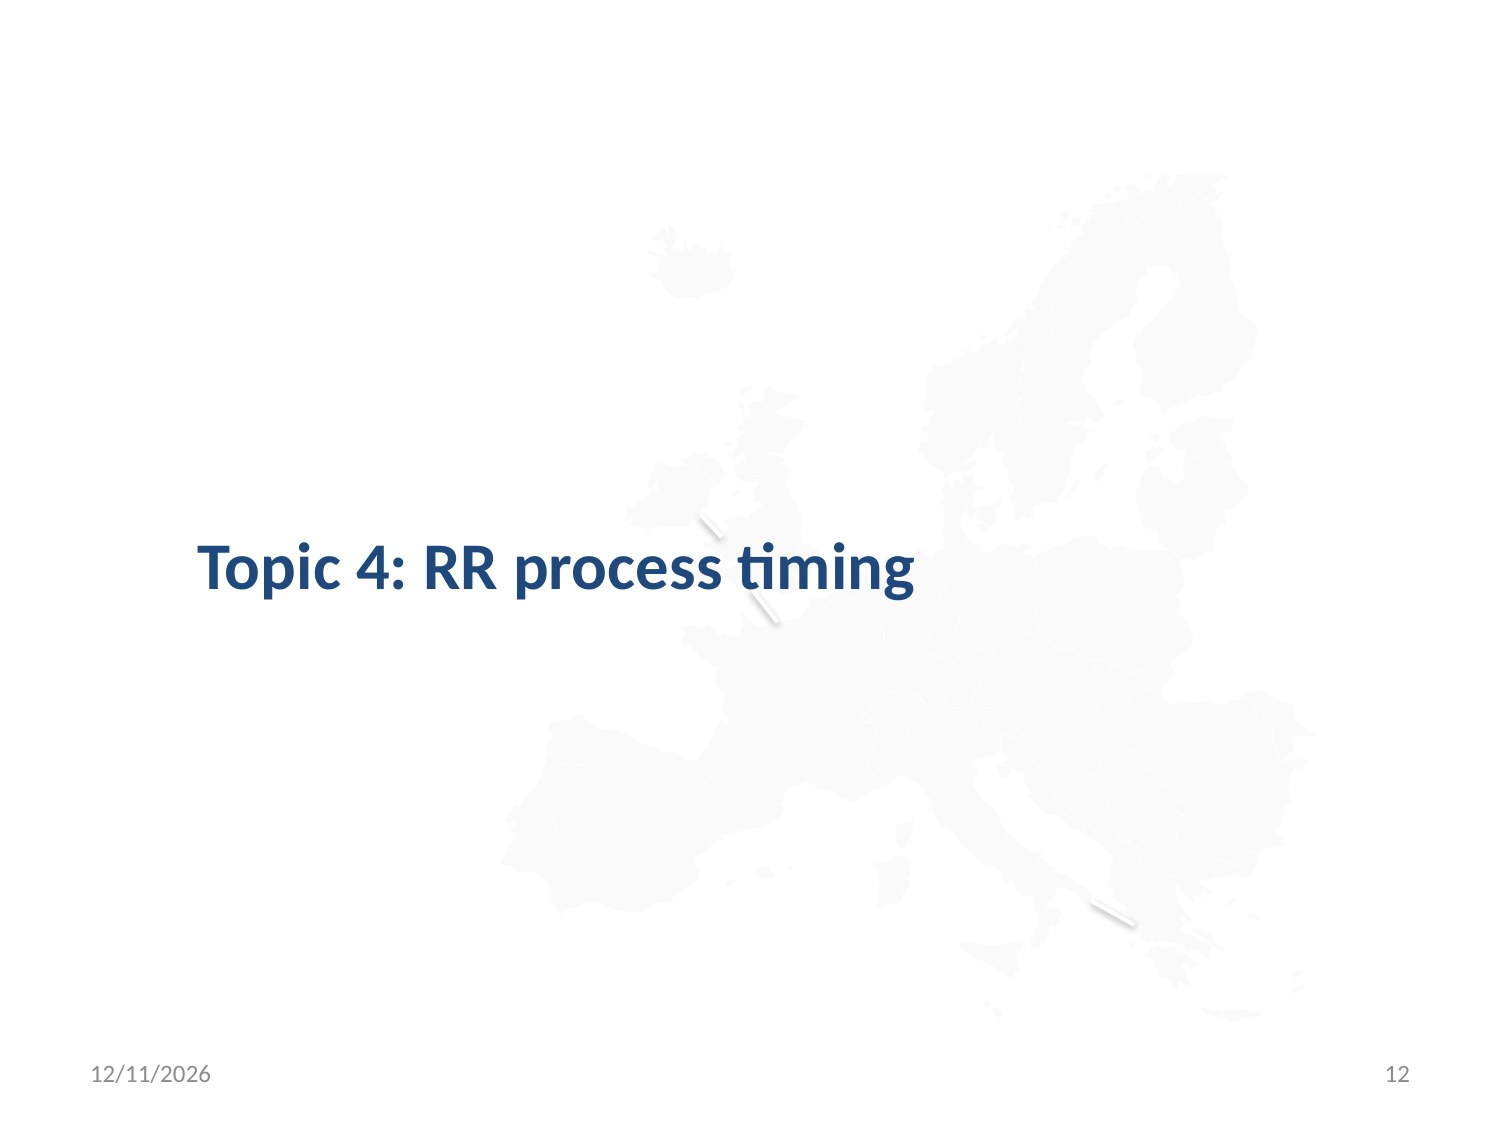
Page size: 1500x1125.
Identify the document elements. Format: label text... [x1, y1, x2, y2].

title Topic 4: RR process timing [183, 441, 1317, 683]
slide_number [75, 1042, 425, 1103]
slide_number 12 [1074, 1042, 1425, 1103]
